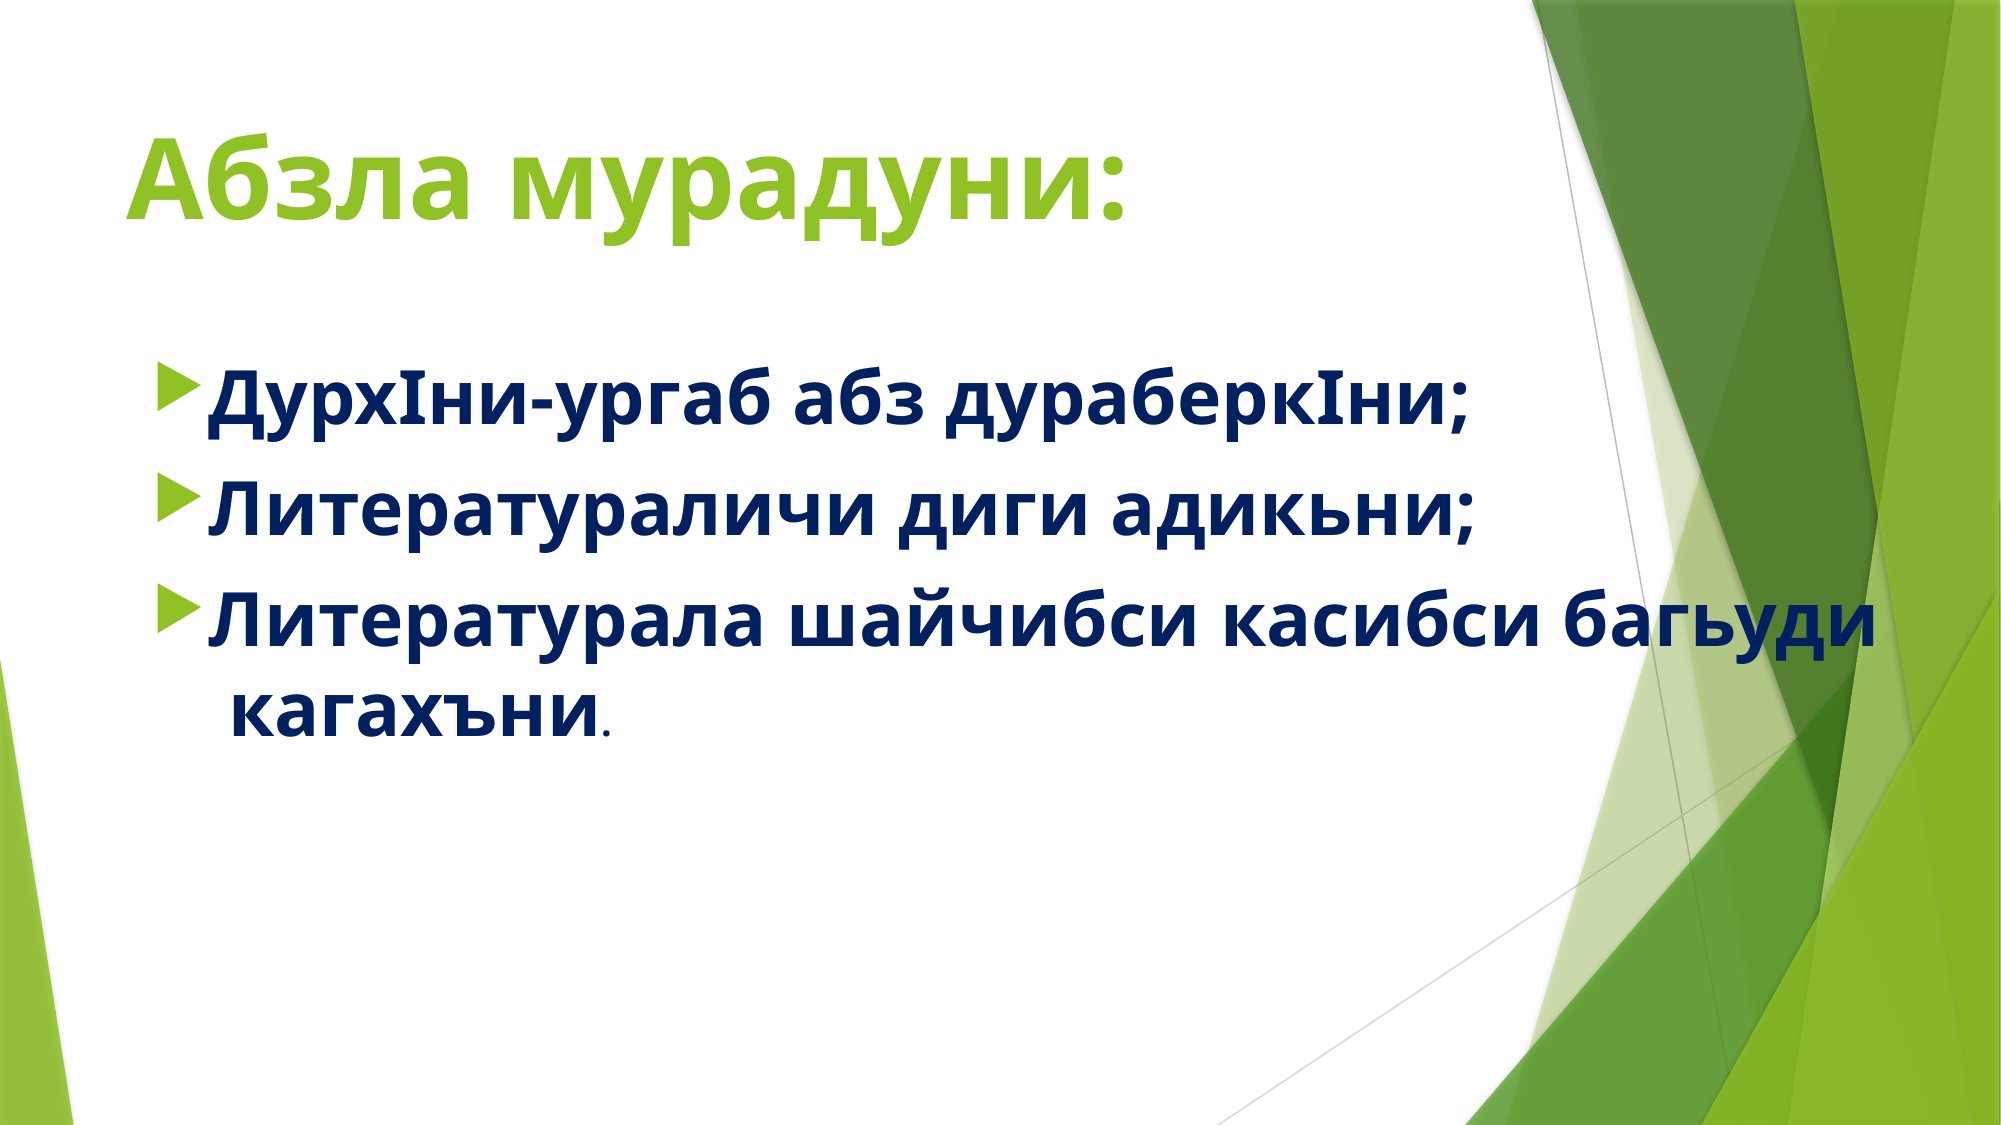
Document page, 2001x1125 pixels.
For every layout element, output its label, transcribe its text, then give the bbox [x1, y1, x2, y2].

list ДурхIни-ургаб абз дураберкIни; Литератураличи диги адикьни; Литературала шайчибси касибси багьуди кагахъни. [137, 341, 1914, 1014]
title Абзла мурадуни: [111, 99, 1522, 317]
